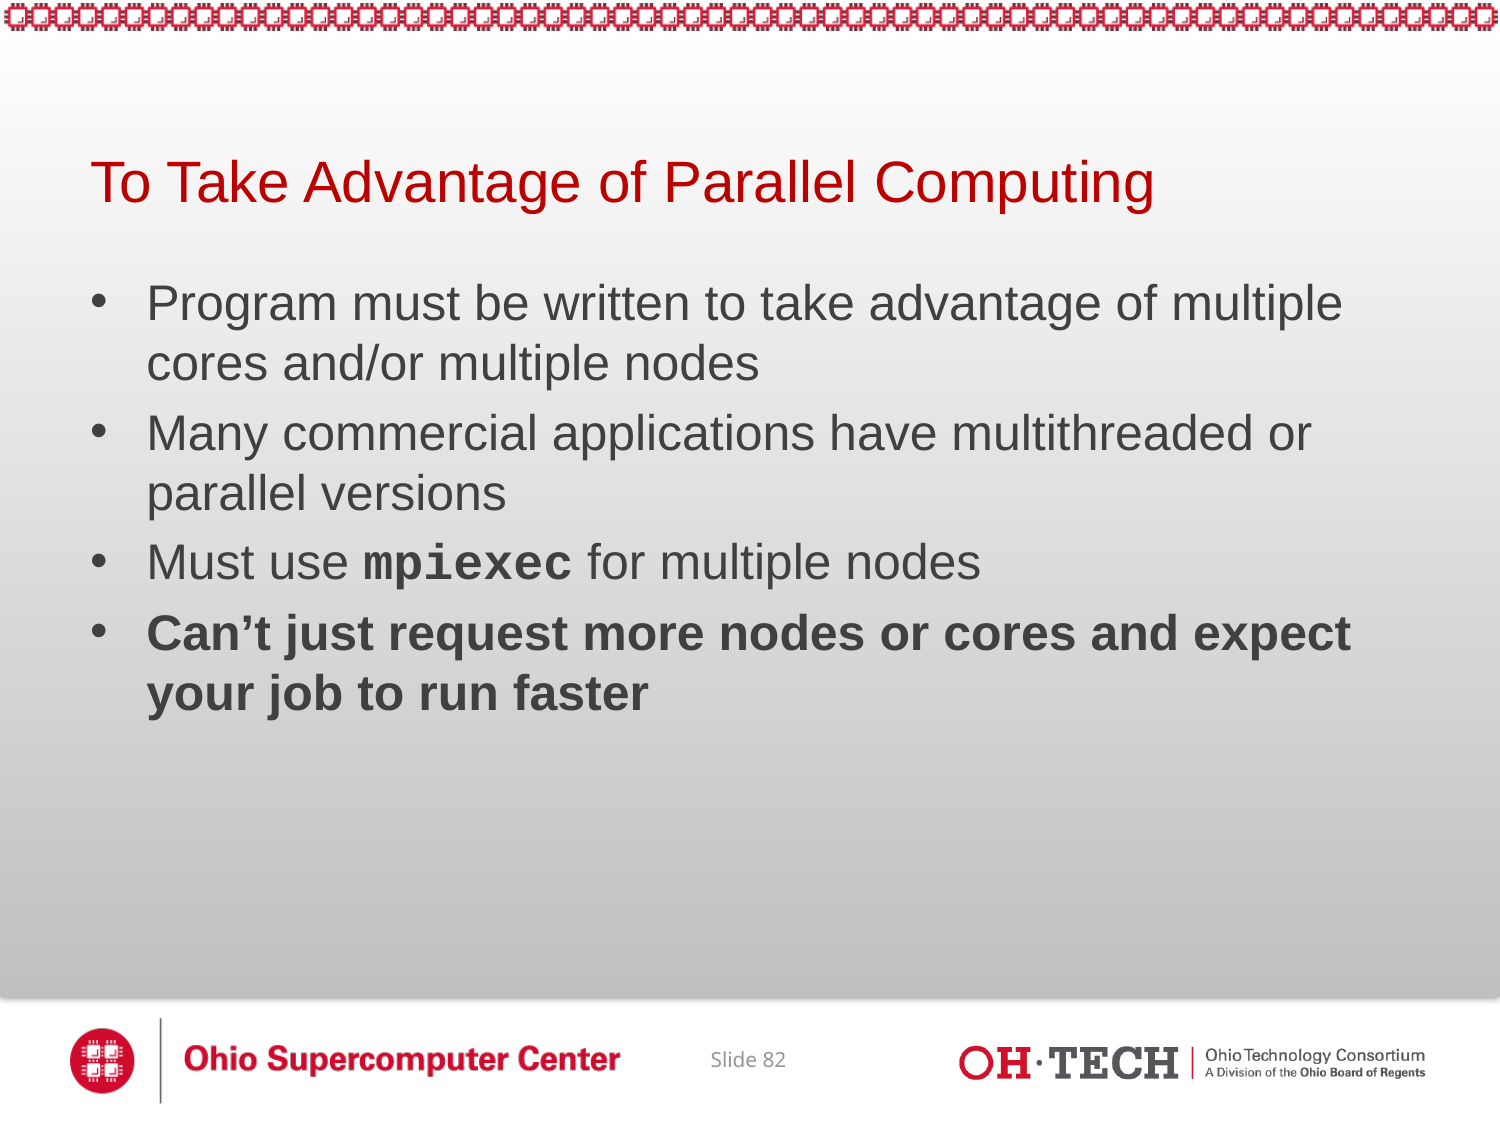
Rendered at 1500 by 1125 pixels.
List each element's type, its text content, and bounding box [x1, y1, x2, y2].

picture [0, 3, 1500, 31]
list Program must be written to take advantage of multiple cores and/or multiple nodes Many commercial applications have multithreaded or parallel versions Must use mpiexec for multiple nodes Can’t just request more nodes or cores and expect your job to run faster [75, 262, 1425, 904]
picture [69, 1017, 622, 1105]
title To Take Advantage of Parallel Computing [75, 125, 1425, 233]
picture [949, 1032, 1441, 1091]
